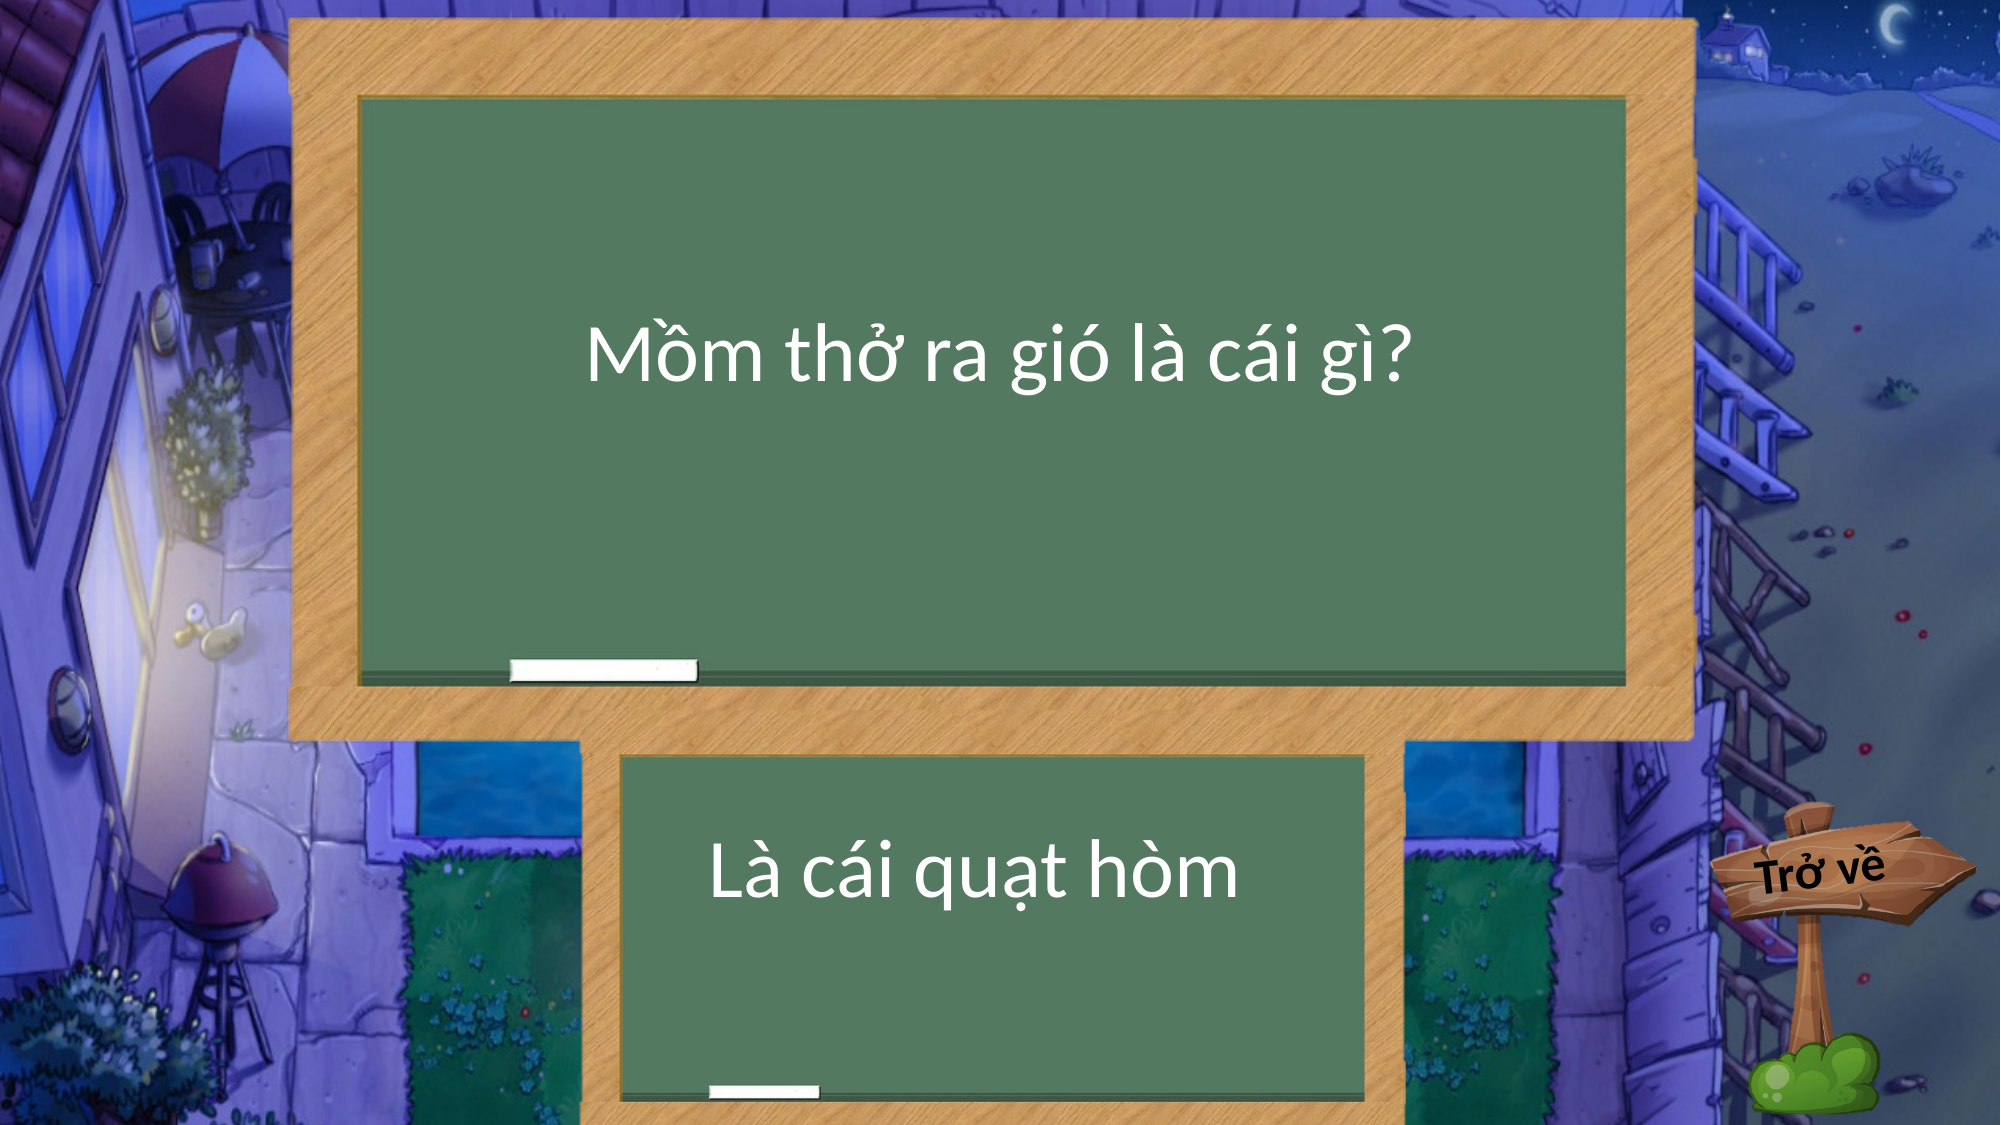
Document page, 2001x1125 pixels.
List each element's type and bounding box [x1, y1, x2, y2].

picture [0, 0, 2000, 1125]
text_box [1666, 777, 2000, 1125]
